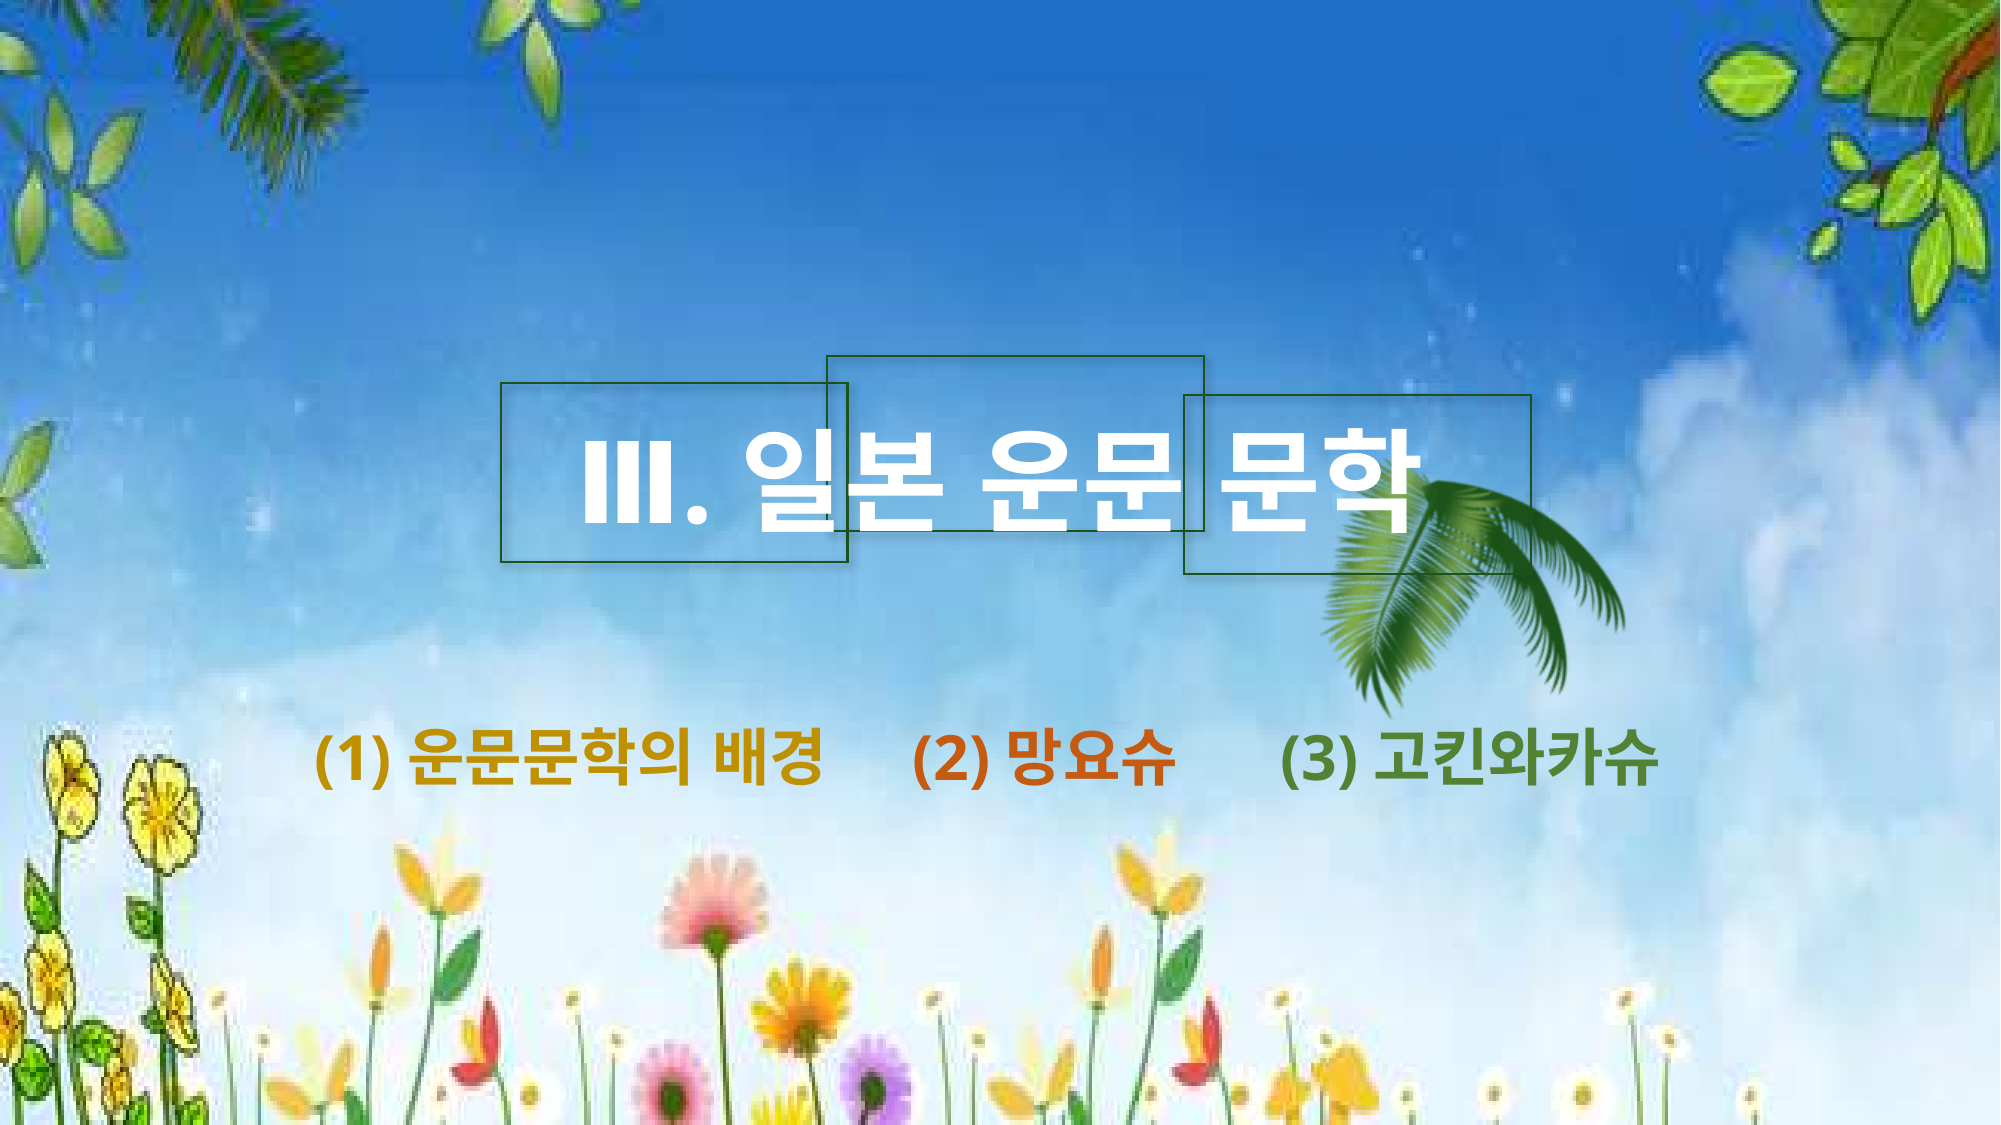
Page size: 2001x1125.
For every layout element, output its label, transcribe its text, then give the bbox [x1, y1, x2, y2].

text_box Ⅲ.일본 운문 문학 [518, 418, 1482, 580]
picture [0, 0, 2001, 1125]
text_box [500, 382, 824, 563]
text_box (1)운문문학의 배경 (2)망요슈 (3)고킨와카슈 [299, 710, 2000, 888]
text_box [826, 355, 1205, 418]
text_box [1183, 394, 1532, 455]
